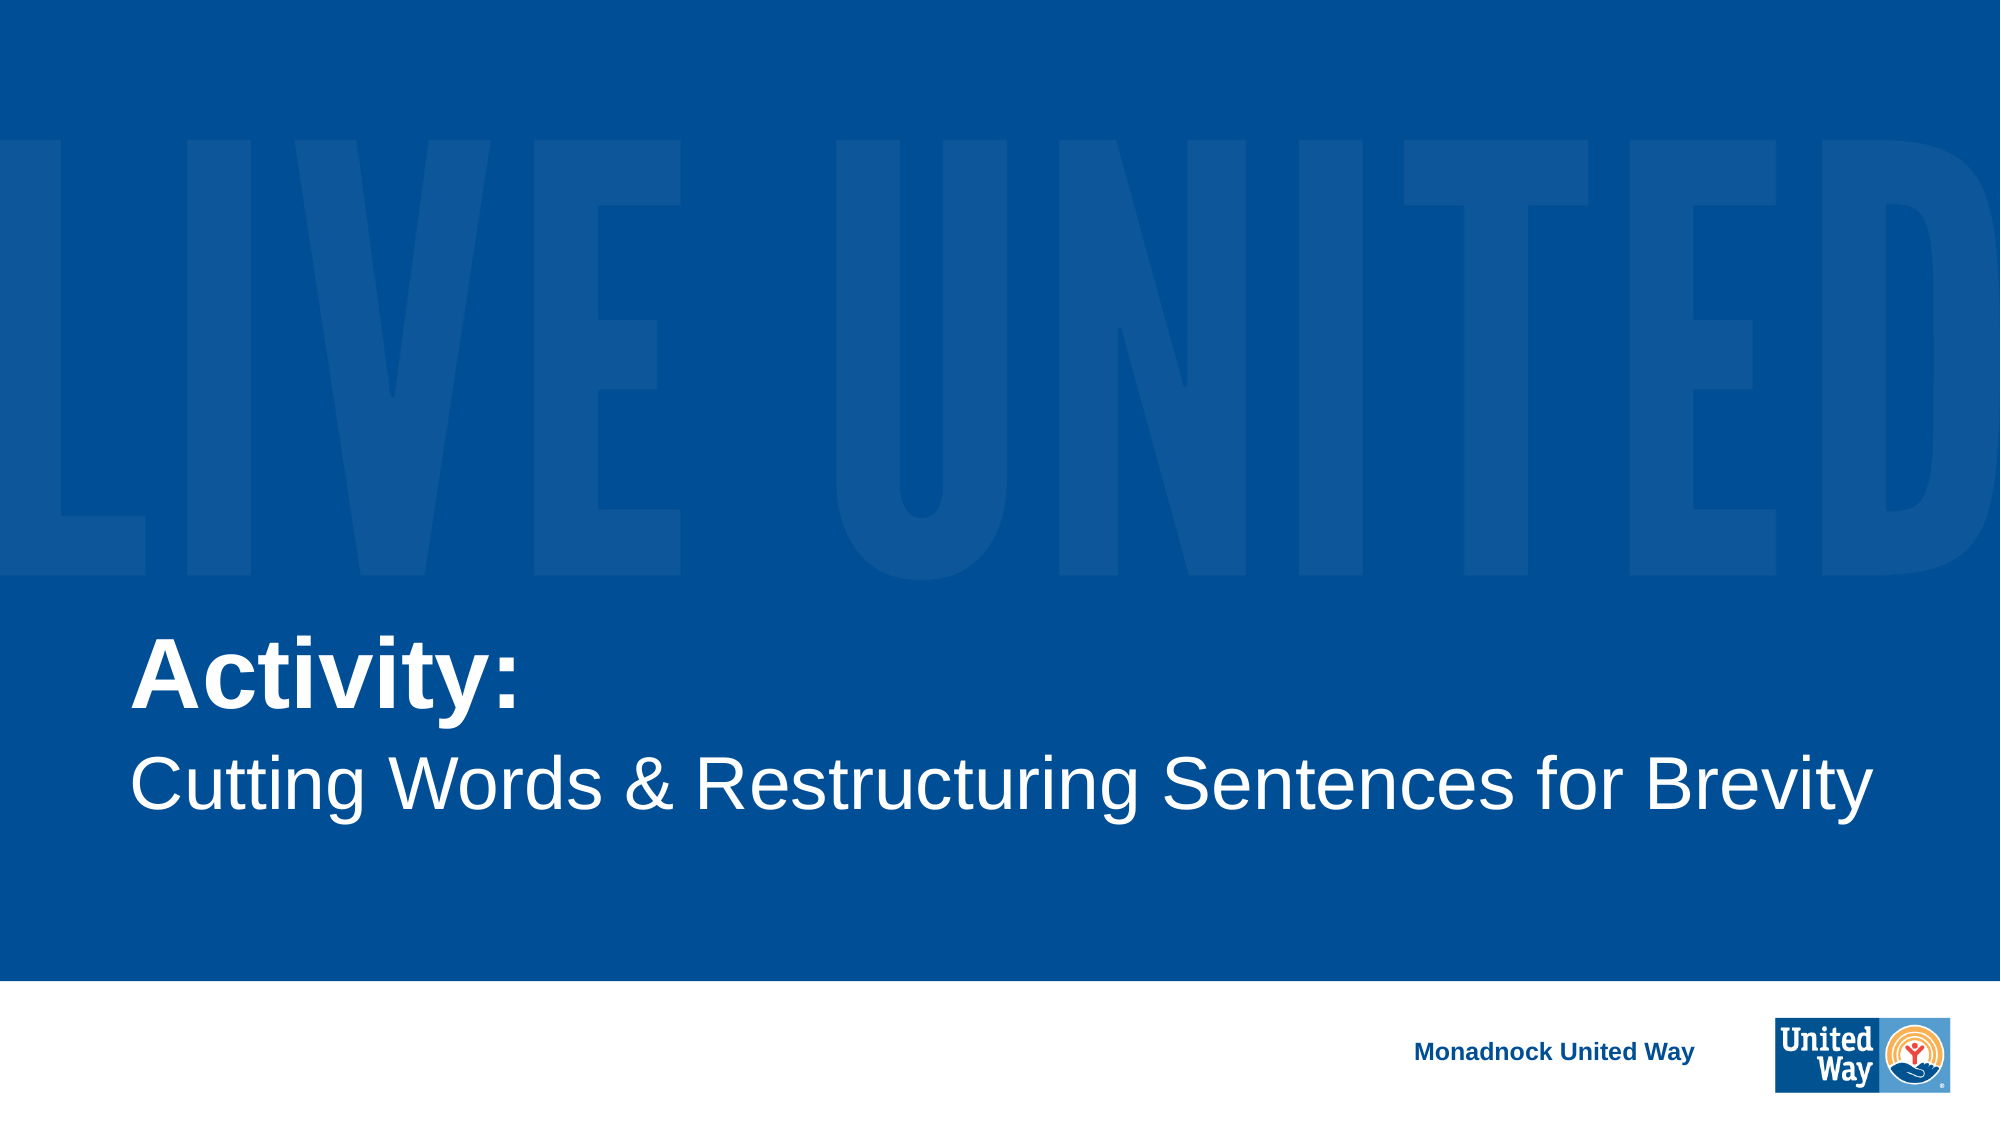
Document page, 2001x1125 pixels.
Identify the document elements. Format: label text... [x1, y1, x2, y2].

picture [1750, 997, 1973, 1108]
title Activity: [115, 353, 1948, 738]
list Cutting Words & Restructuring Sentences for Brevity [115, 737, 1946, 984]
